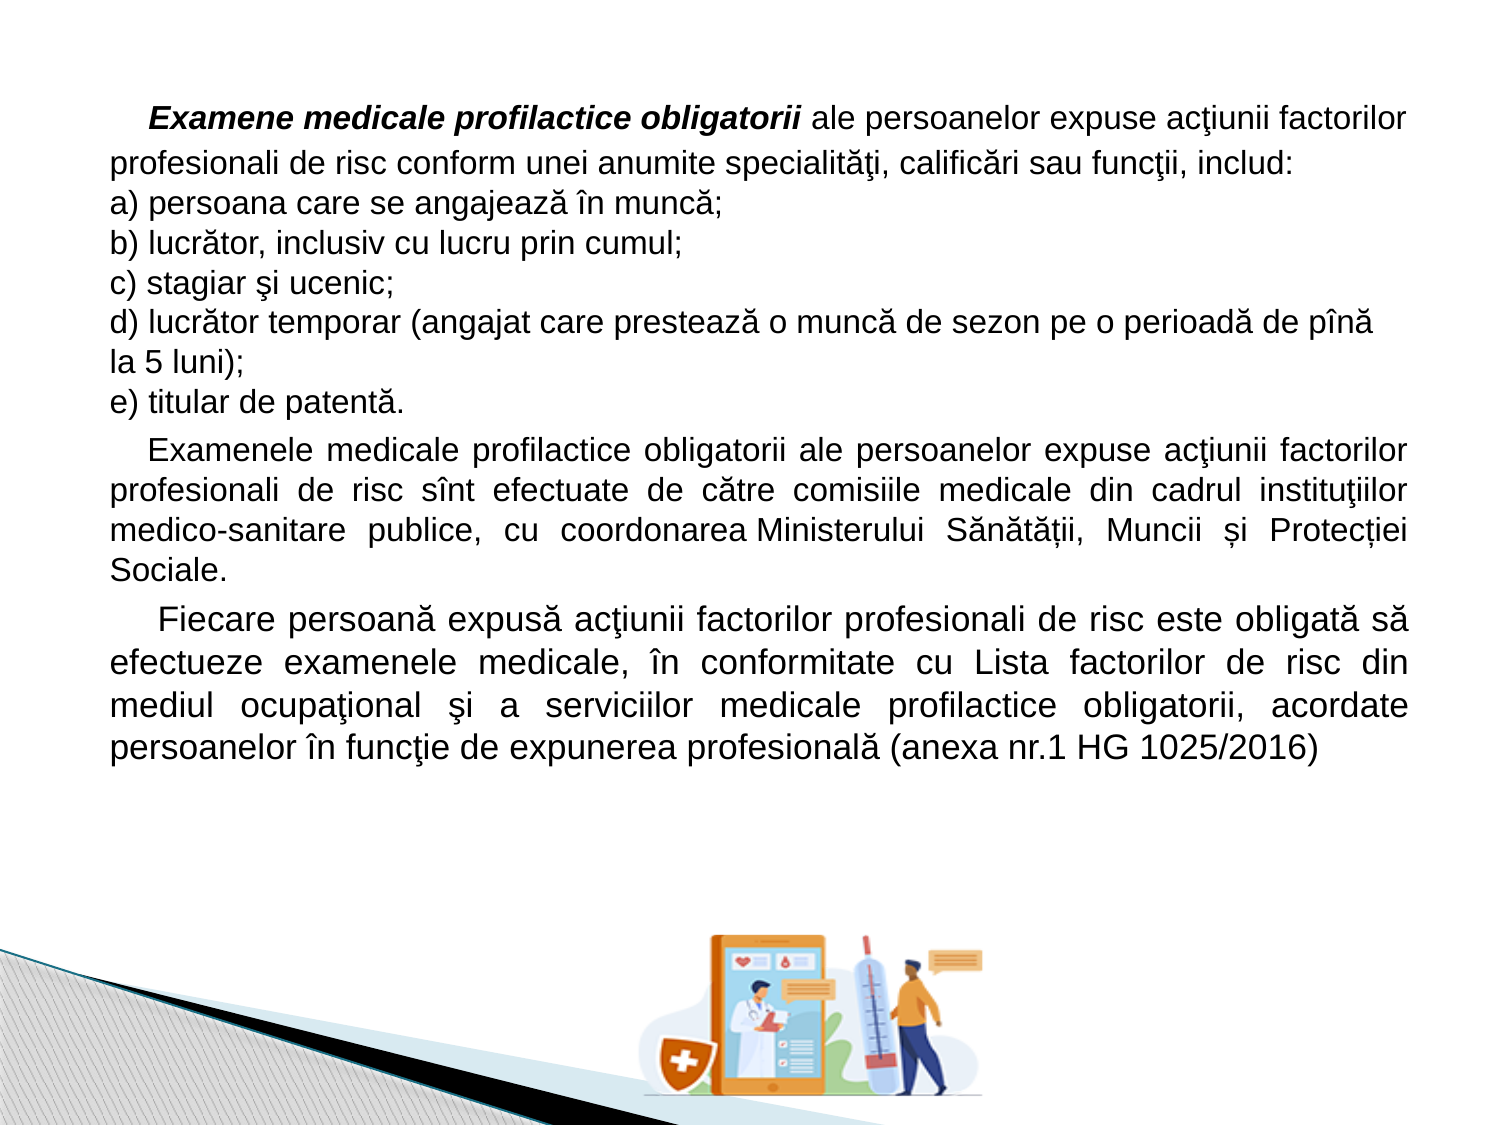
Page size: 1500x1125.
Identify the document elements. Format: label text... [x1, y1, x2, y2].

picture [631, 833, 987, 1124]
list Examene medicale profilactice obligatorii ale persoanelor expuse acţiunii factorilor profesionali de risc conform unei anumite specialităţi, calificări sau funcţii, includ: a) persoana care se angajează în muncă; b) lucrător, inclusiv cu lucru prin cumul; c) stagiar şi ucenic; d) lucrător temporar (angajat care prestează o muncă de sezon pe o perioadă de pînă la 5 luni); e) titular de patentă. Examenele medicale profilactice obligatorii ale persoanelor expuse acţiunii factorilor profesionali de risc sînt efectuate de către comisiile medicale din cadrul instituţiilor medico-sanitare publice, cu coordonarea Ministerului Sănătății, Muncii și Protecției Sociale. Fiecare persoană expusă acţiunii factorilor profesionali de risc este obligată să efectueze examenele medicale, în conformitate cu Lista factorilor de risc din mediul ocupaţional şi a serviciilor medicale profilactice obligatorii, acordate persoanelor în funcţie de expunerea profesională (anexa nr.1 HG 1025/2016) [76, 66, 1425, 986]
